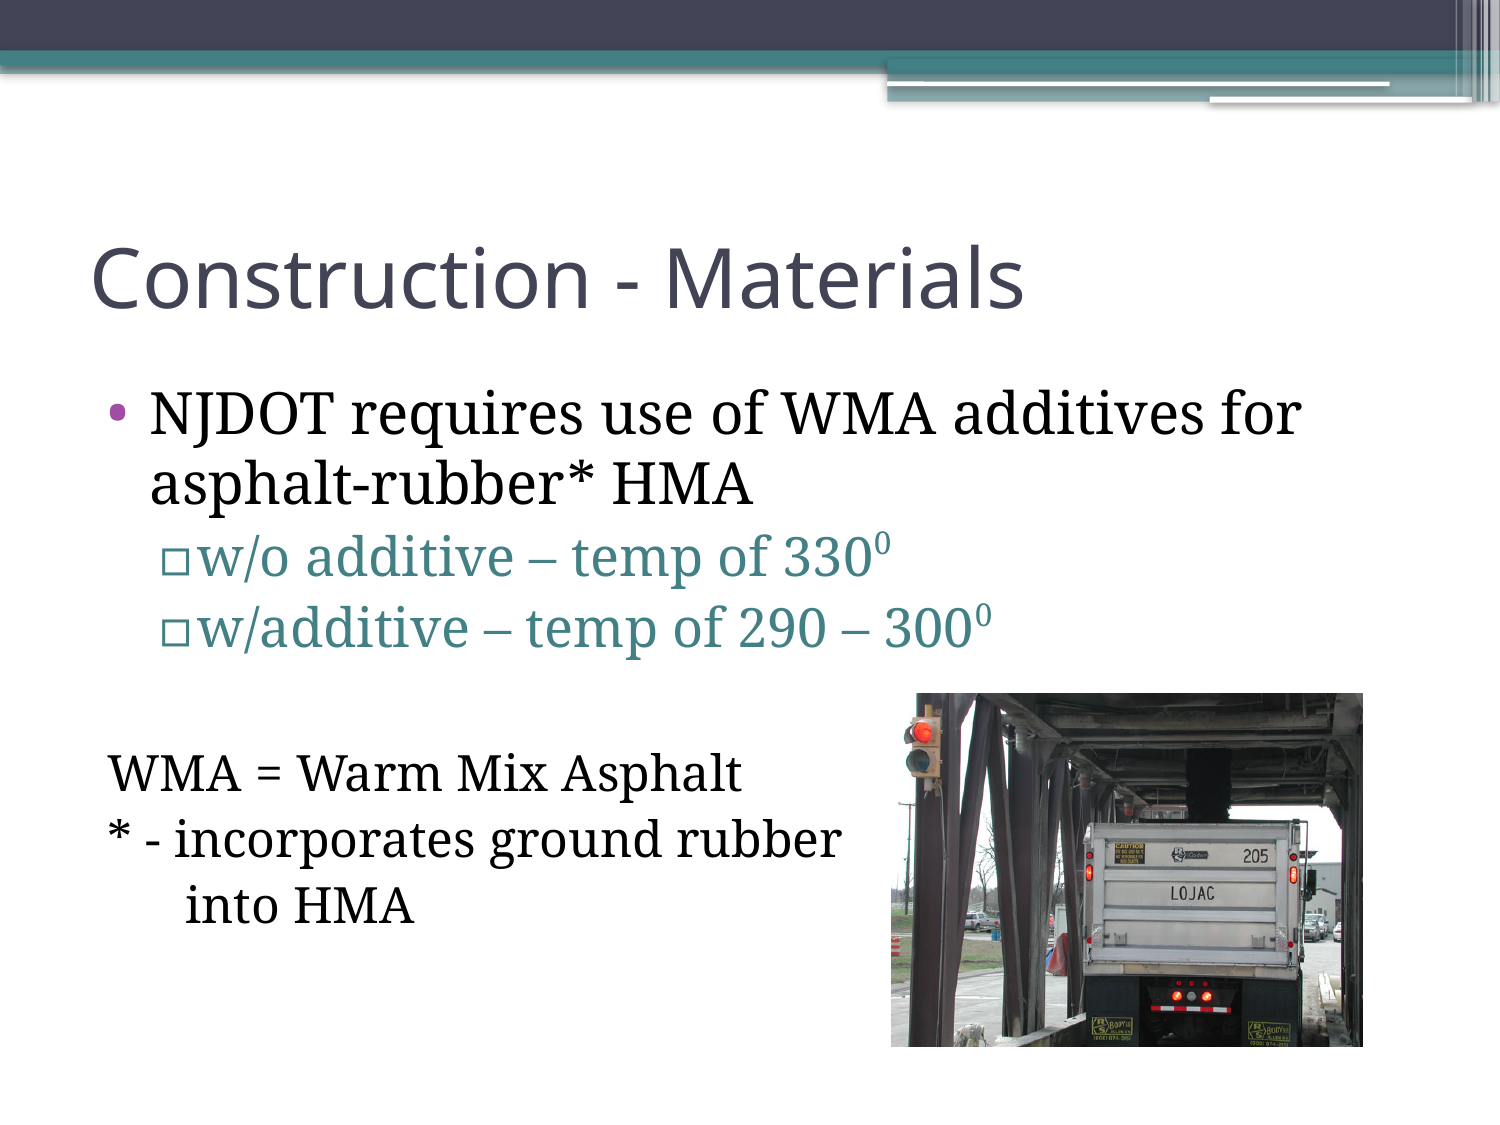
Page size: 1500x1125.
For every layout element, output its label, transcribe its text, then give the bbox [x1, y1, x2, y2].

picture [891, 693, 1363, 1047]
list NJDOT requires use of WMA additives for asphalt-rubber* HMA w/o additive – temp of 3300 w/additive – temp of 290 – 3000 WMA = Warm Mix Asphalt * - incorporates ground rubber into HMA [75, 368, 1425, 1079]
title Construction - Materials [75, 187, 1425, 363]
